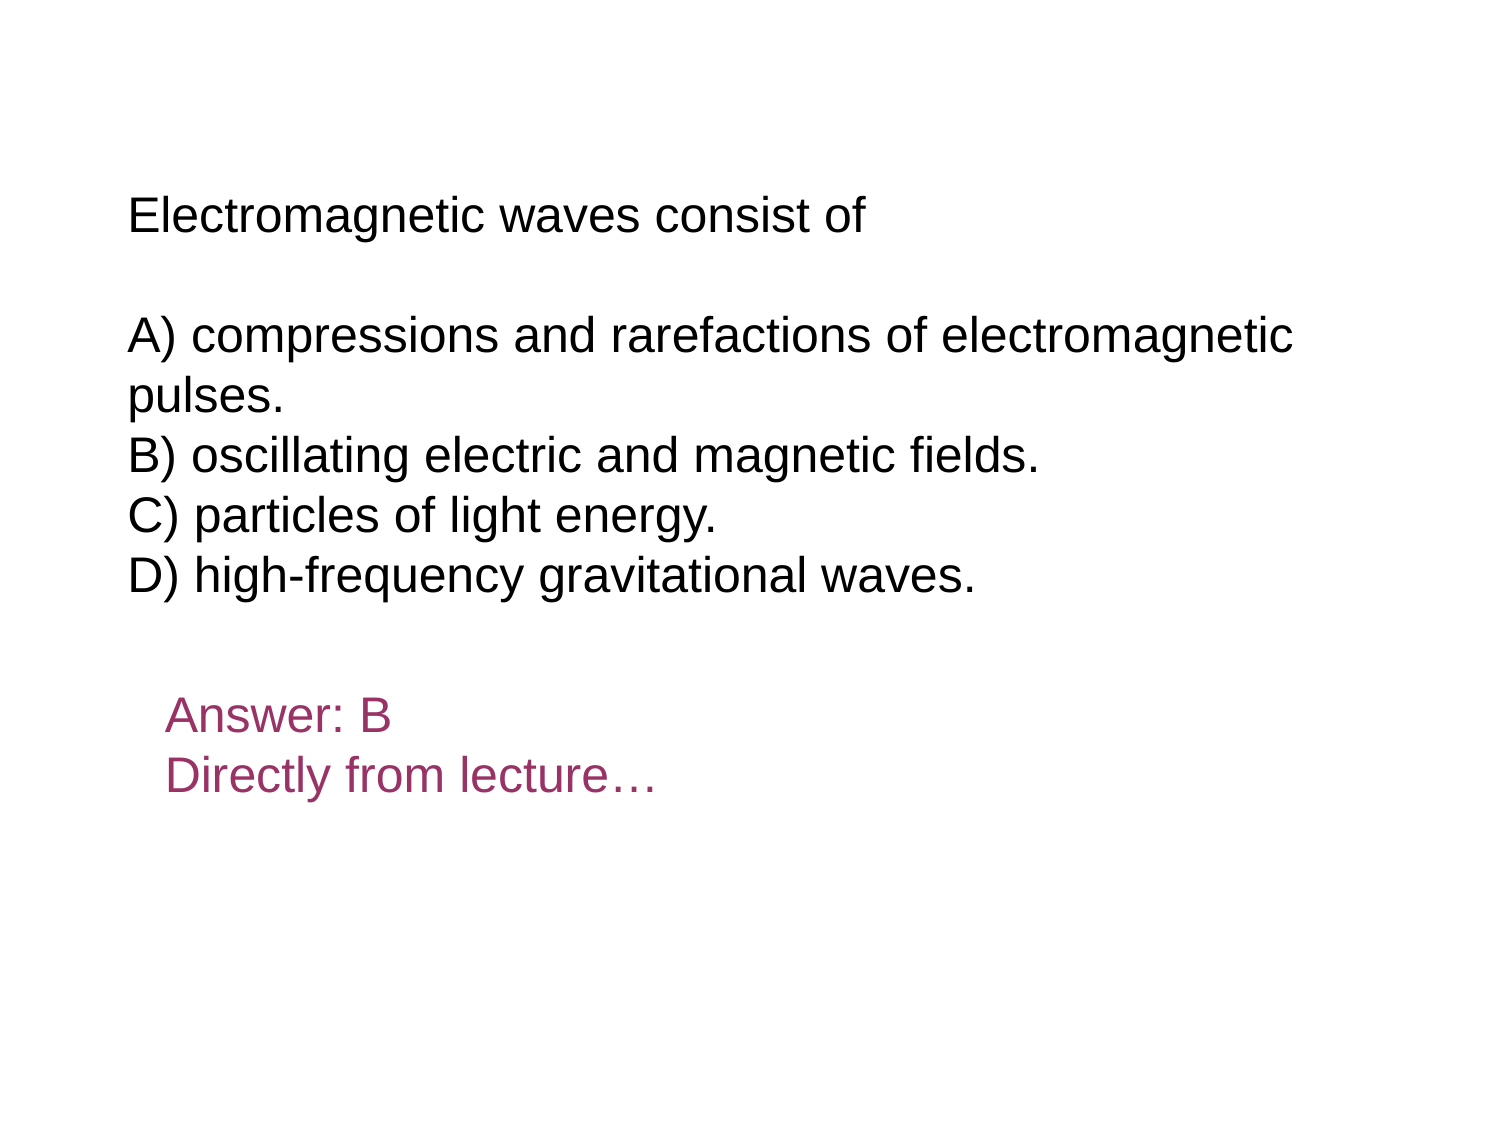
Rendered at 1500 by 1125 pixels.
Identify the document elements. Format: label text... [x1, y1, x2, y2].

text_box Answer: B Directly from lecture… [149, 674, 1063, 810]
text_box Electromagnetic waves consist of A) compressions and rarefactions of electromagnetic pulses. B) oscillating electric and magnetic fields. C) particles of light energy. D) high-frequency gravitational waves. [112, 174, 1375, 670]
